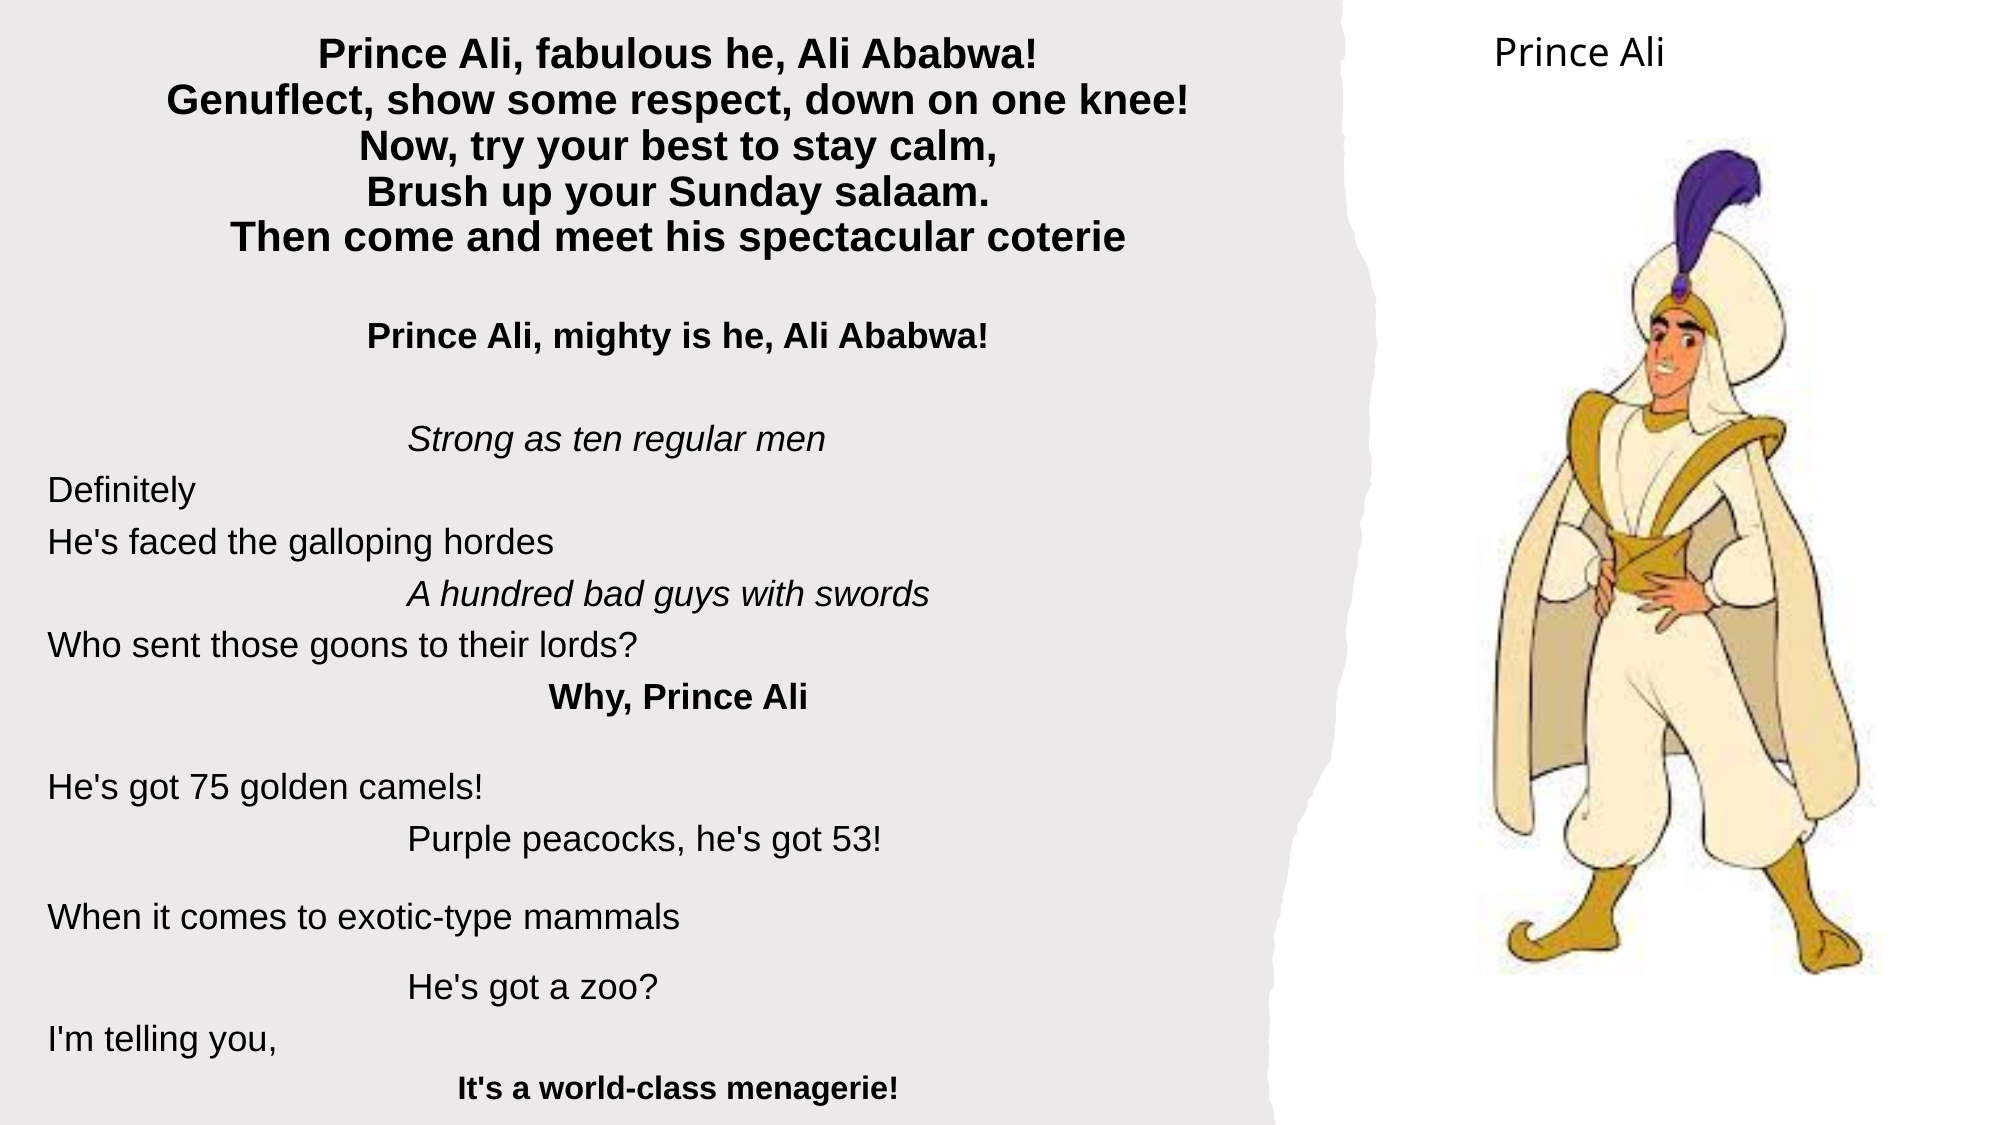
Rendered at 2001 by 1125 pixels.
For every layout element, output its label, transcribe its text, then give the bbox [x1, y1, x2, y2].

text_box [0, 0, 1436, 1125]
list Prince Ali, fabulous he, Ali Ababwa! Genuflect, show some respect, down on one knee! Now, try your best to stay calm, Brush up your Sunday salaam. Then come and meet his spectacular coterie Prince Ali, mighty is he, Ali Ababwa! Strong as ten regular men Definitely He's faced the galloping hordes A hundred bad guys with swords Who sent those goons to their lords? Why, Prince Ali He's got 75 golden camels! Purple peacocks, he's got 53! When it comes to exotic-type mammals He's got a zoo? I'm telling you, It's a world-class menagerie! [32, 24, 1325, 1125]
title Prince Ali [1478, 24, 1826, 84]
text_box [1325, 0, 2000, 1125]
picture [1478, 138, 1884, 991]
